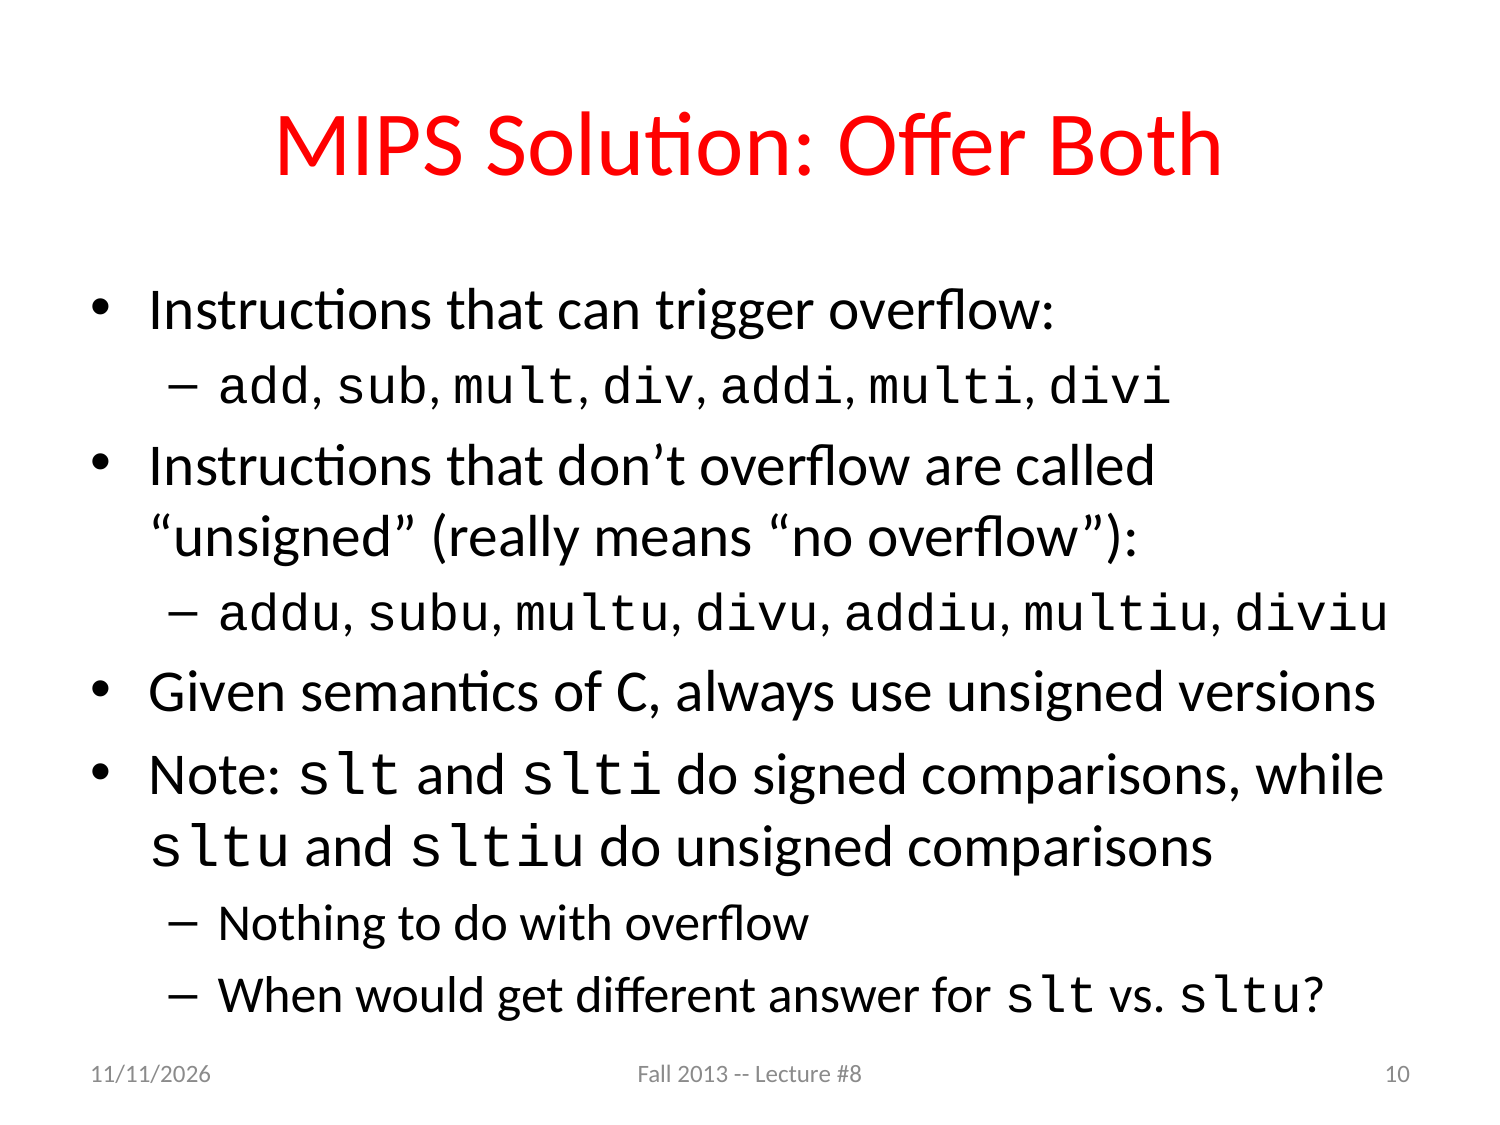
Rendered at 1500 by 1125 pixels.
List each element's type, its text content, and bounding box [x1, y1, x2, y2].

title MIPS Solution: Offer Both [75, 45, 1425, 233]
list Instructions that can trigger overflow: add, sub, mult, div, addi, multi, divi Instructions that don’t overflow are called “unsigned” (really means “no overflow”): addu, subu, multu, divu, addiu, multiu, diviu Given semantics of C, always use unsigned versions Note: slt and slti do signed comparisons, while sltu and sltiu do unsigned comparisons Nothing to do with overflow When would get different answer for slt vs. sltu? [75, 262, 1425, 1040]
slide_number 10 [1074, 1042, 1425, 1103]
footer Fall 2013 -- Lecture #8 [512, 1042, 988, 1103]
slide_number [75, 1042, 425, 1103]
